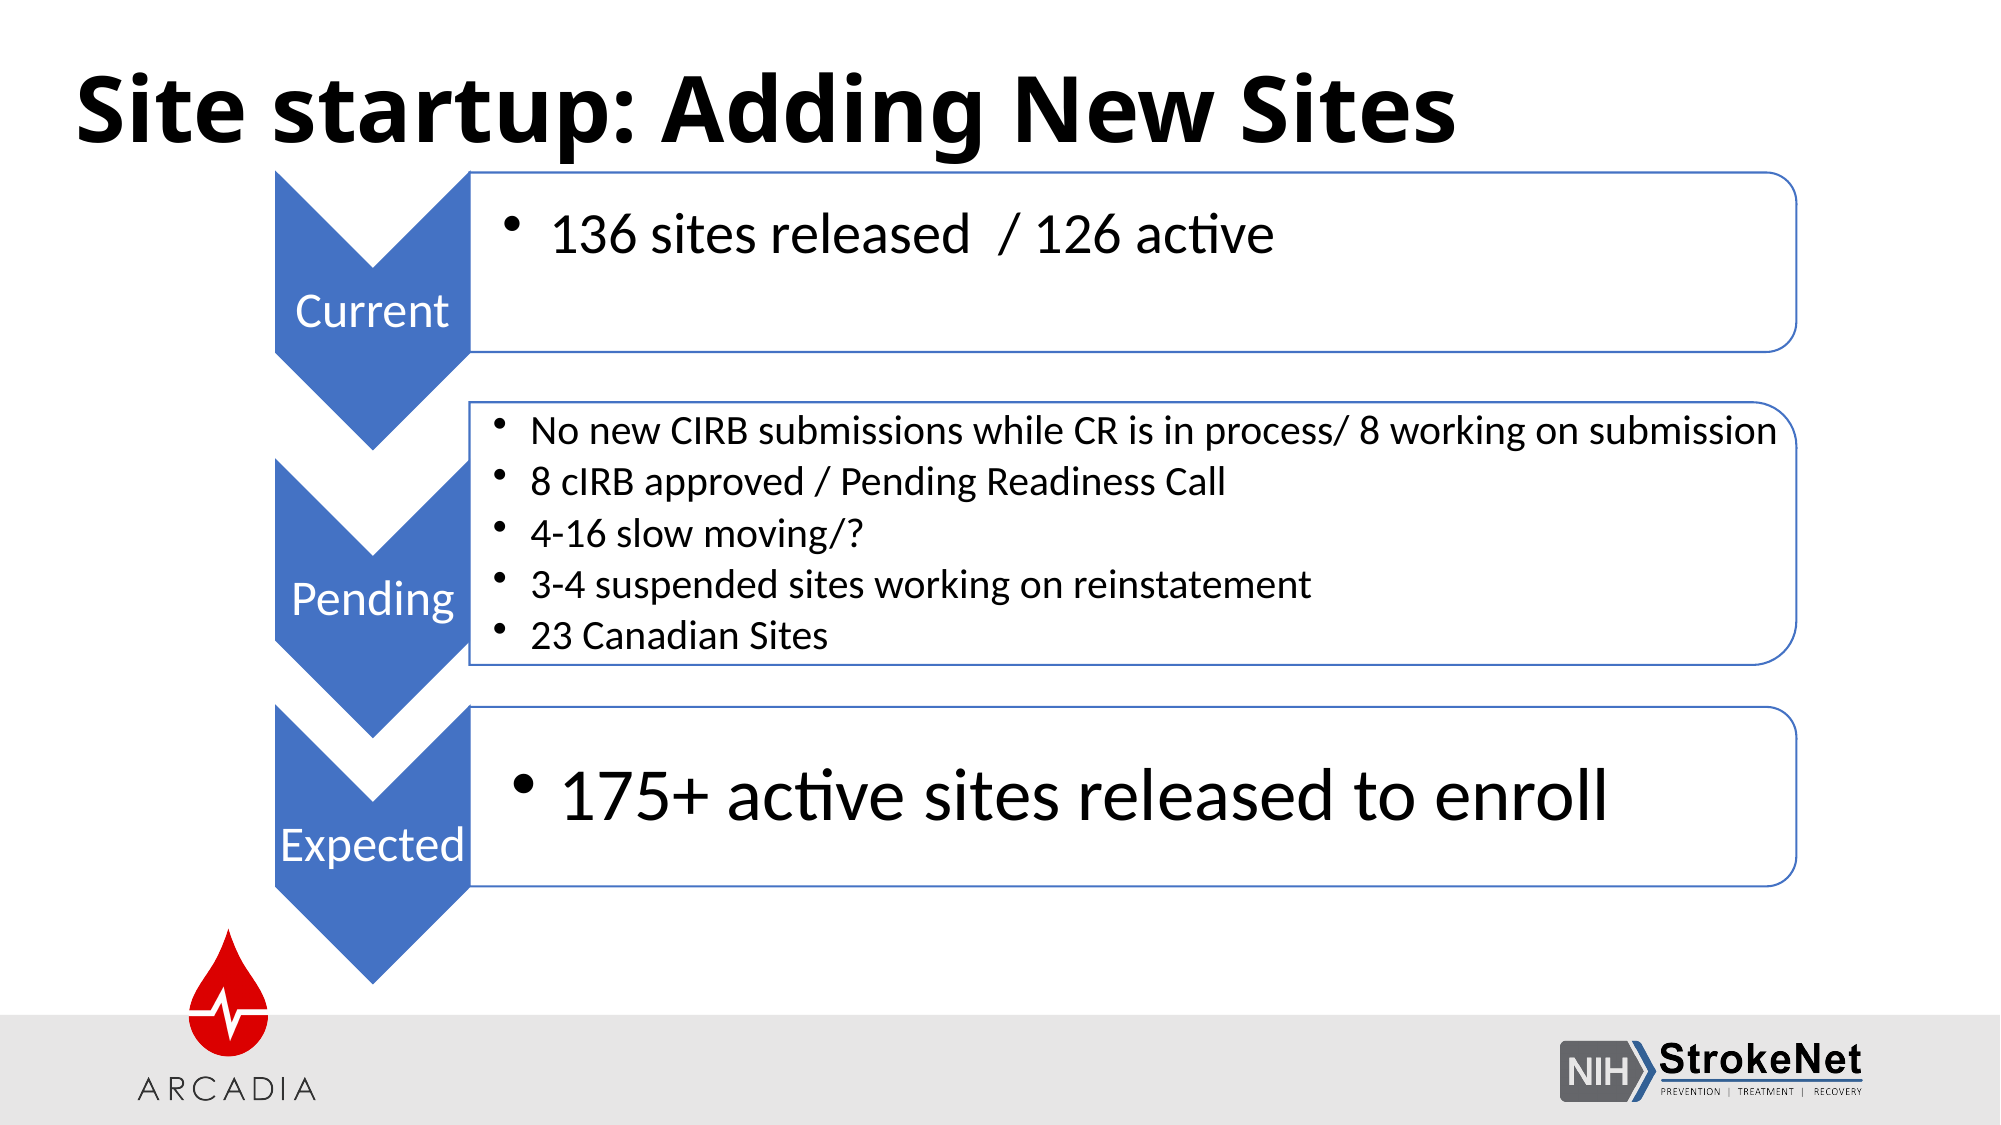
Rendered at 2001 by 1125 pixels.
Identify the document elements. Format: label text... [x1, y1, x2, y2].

picture [137, 928, 316, 1101]
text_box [276, 172, 1797, 984]
title Site startup: Adding New Sites [60, 4, 1636, 222]
picture [1560, 1037, 1863, 1102]
